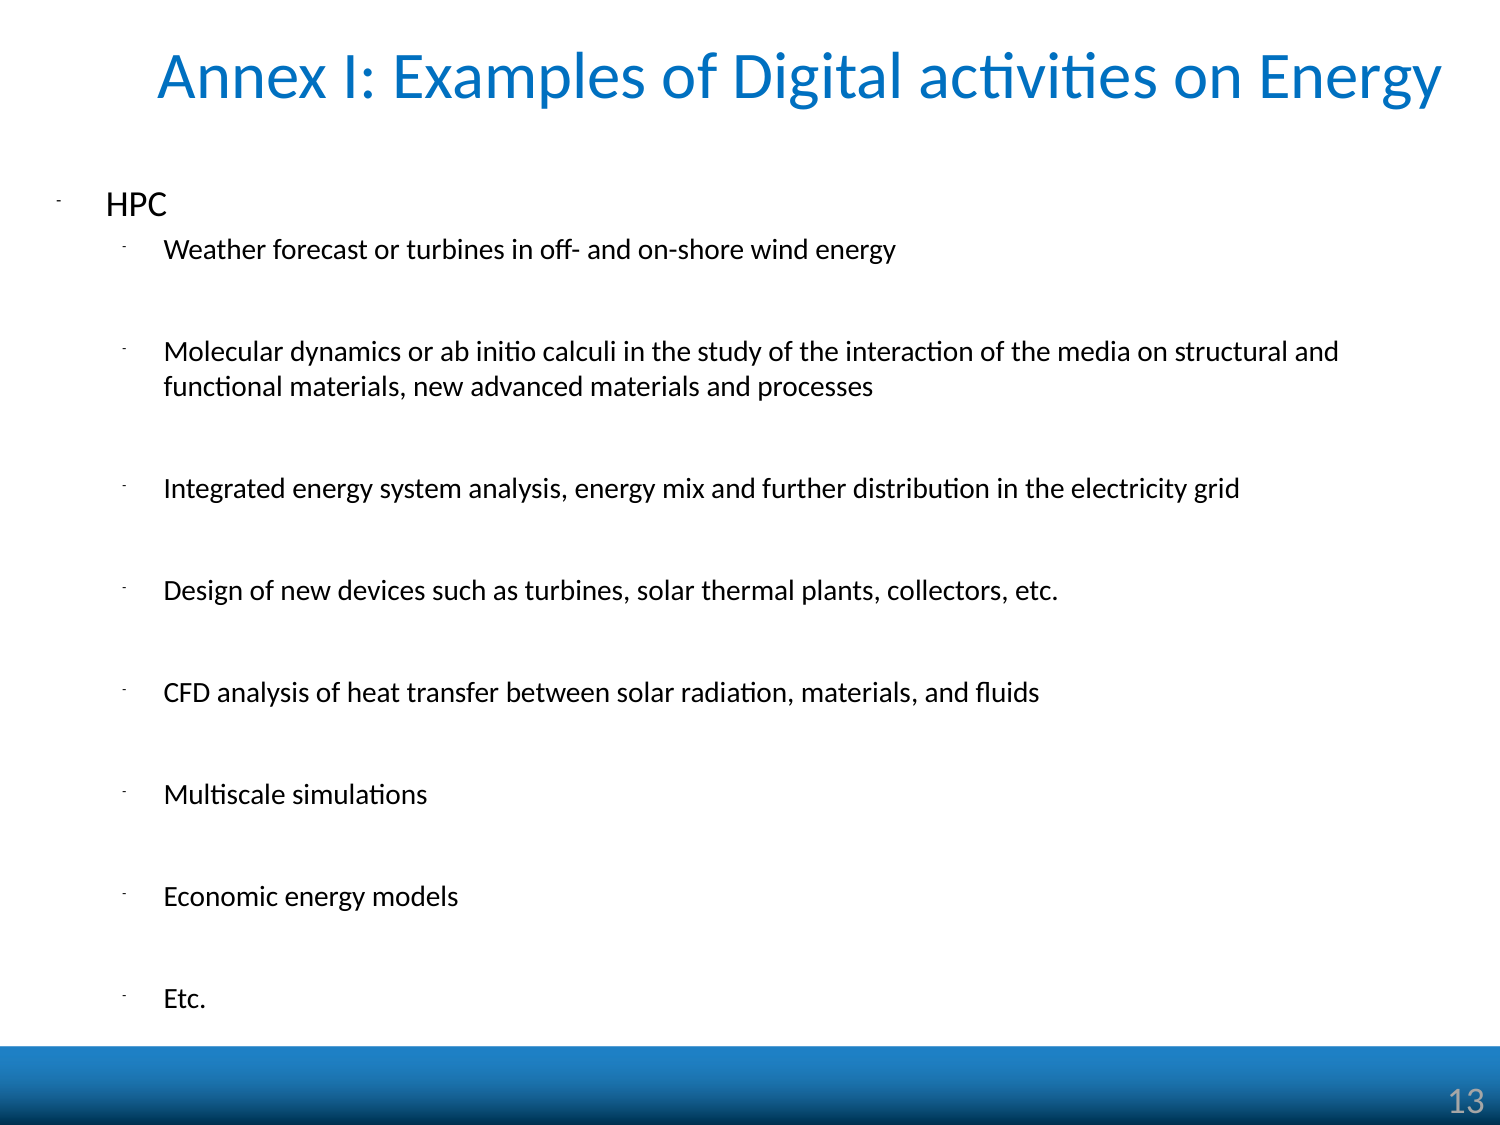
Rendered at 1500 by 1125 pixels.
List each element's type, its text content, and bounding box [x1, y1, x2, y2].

picture [0, 1046, 1500, 1125]
title Annex I: Examples of Digital activities on Energy [53, 7, 1459, 138]
list HPC Weather forecast or turbines in off- and on-shore wind energy Molecular dynamics or ab initio calculi in the study of the interaction of the media on structural and functional materials, new advanced materials and processes Integrated energy system analysis, energy mix and further distribution in the electricity grid Design of new devices such as turbines, solar thermal plants, collectors, etc. CFD analysis of heat transfer between solar radiation, materials, and fluids Multiscale simulations Economic energy models Etc. [41, 172, 1459, 1024]
slide_number 13 [1149, 1068, 1500, 1125]
